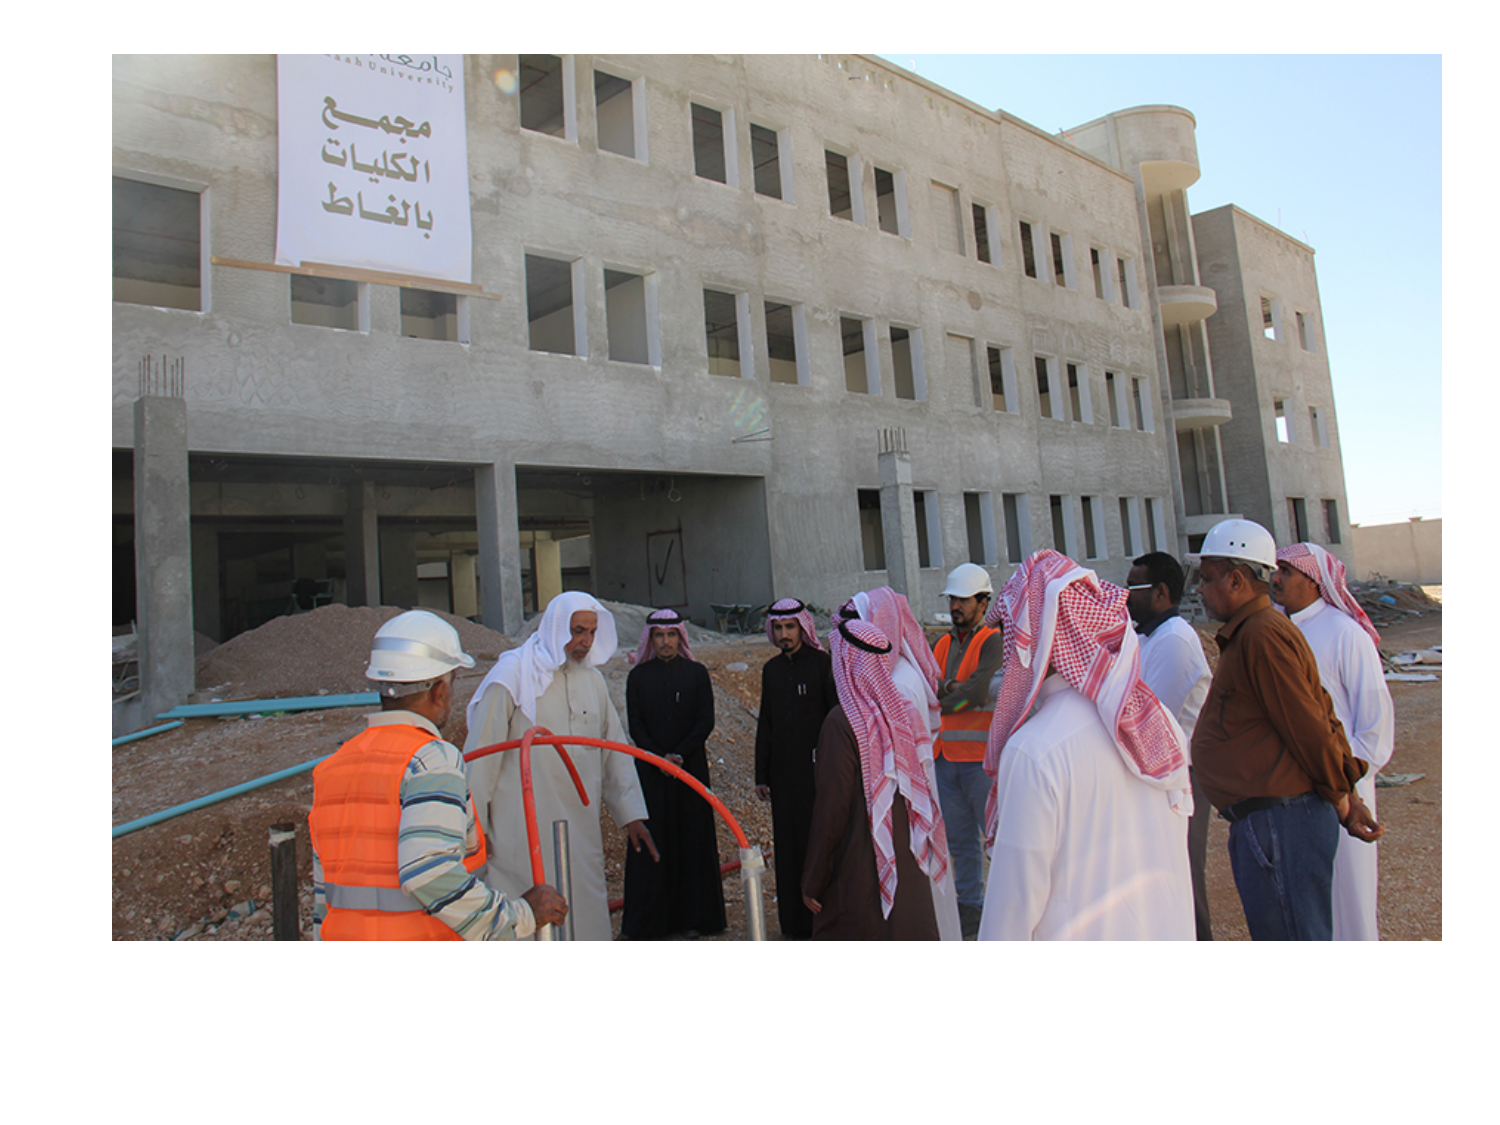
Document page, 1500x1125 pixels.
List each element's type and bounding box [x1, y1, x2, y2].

picture [111, 54, 1442, 941]
